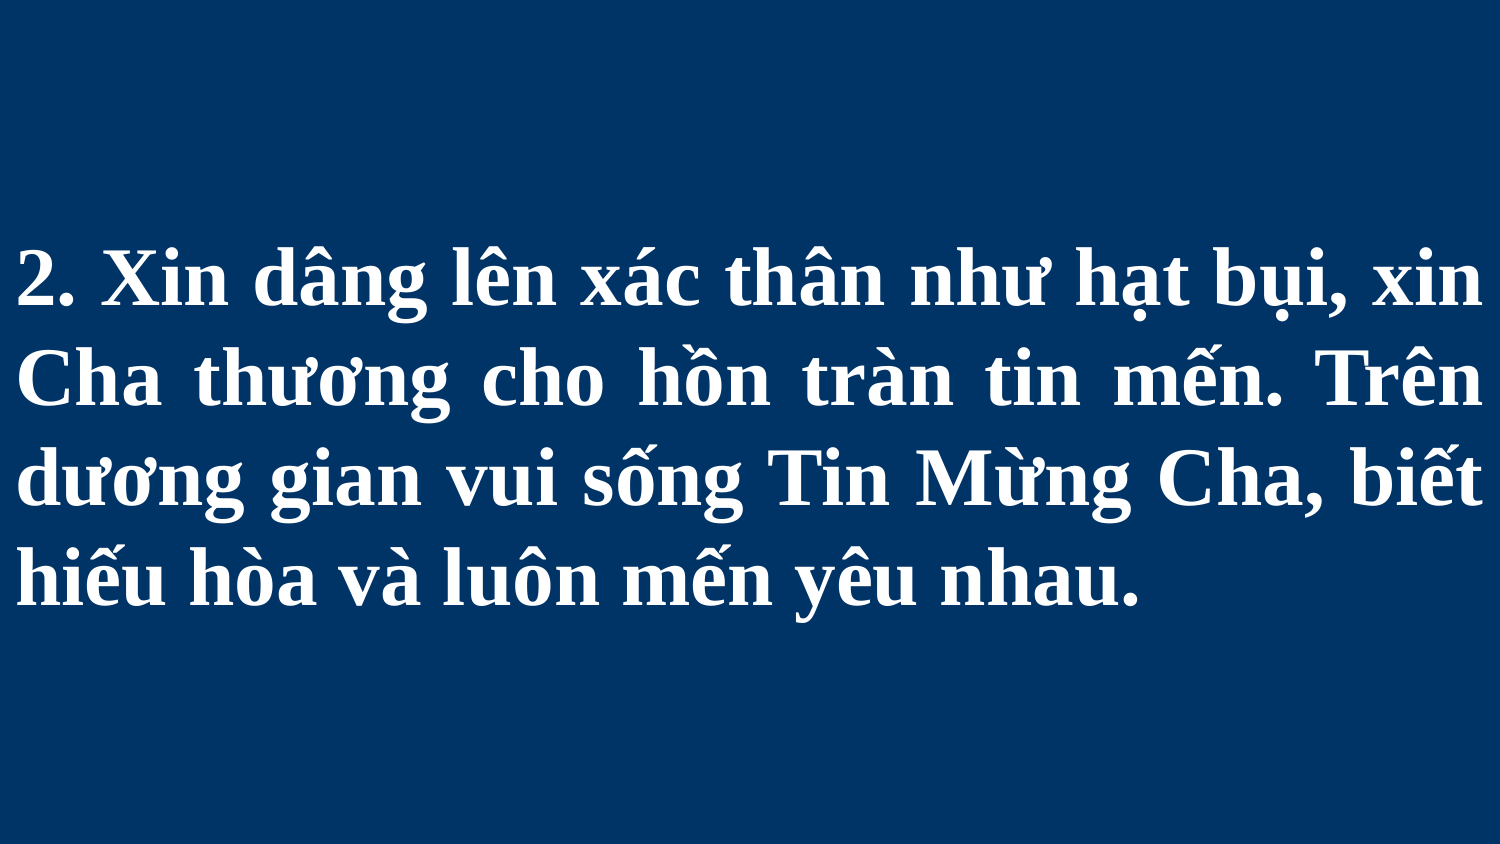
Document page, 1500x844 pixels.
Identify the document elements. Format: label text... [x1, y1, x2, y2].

title 2. Xin dâng lên xác thân như hạt bụi, xin Cha thương cho hồn tràn tin mến. Trên dương gian vui sống Tin Mừng Cha, biết hiếu hòa và luôn mến yêu nhau. [0, 0, 1500, 844]
